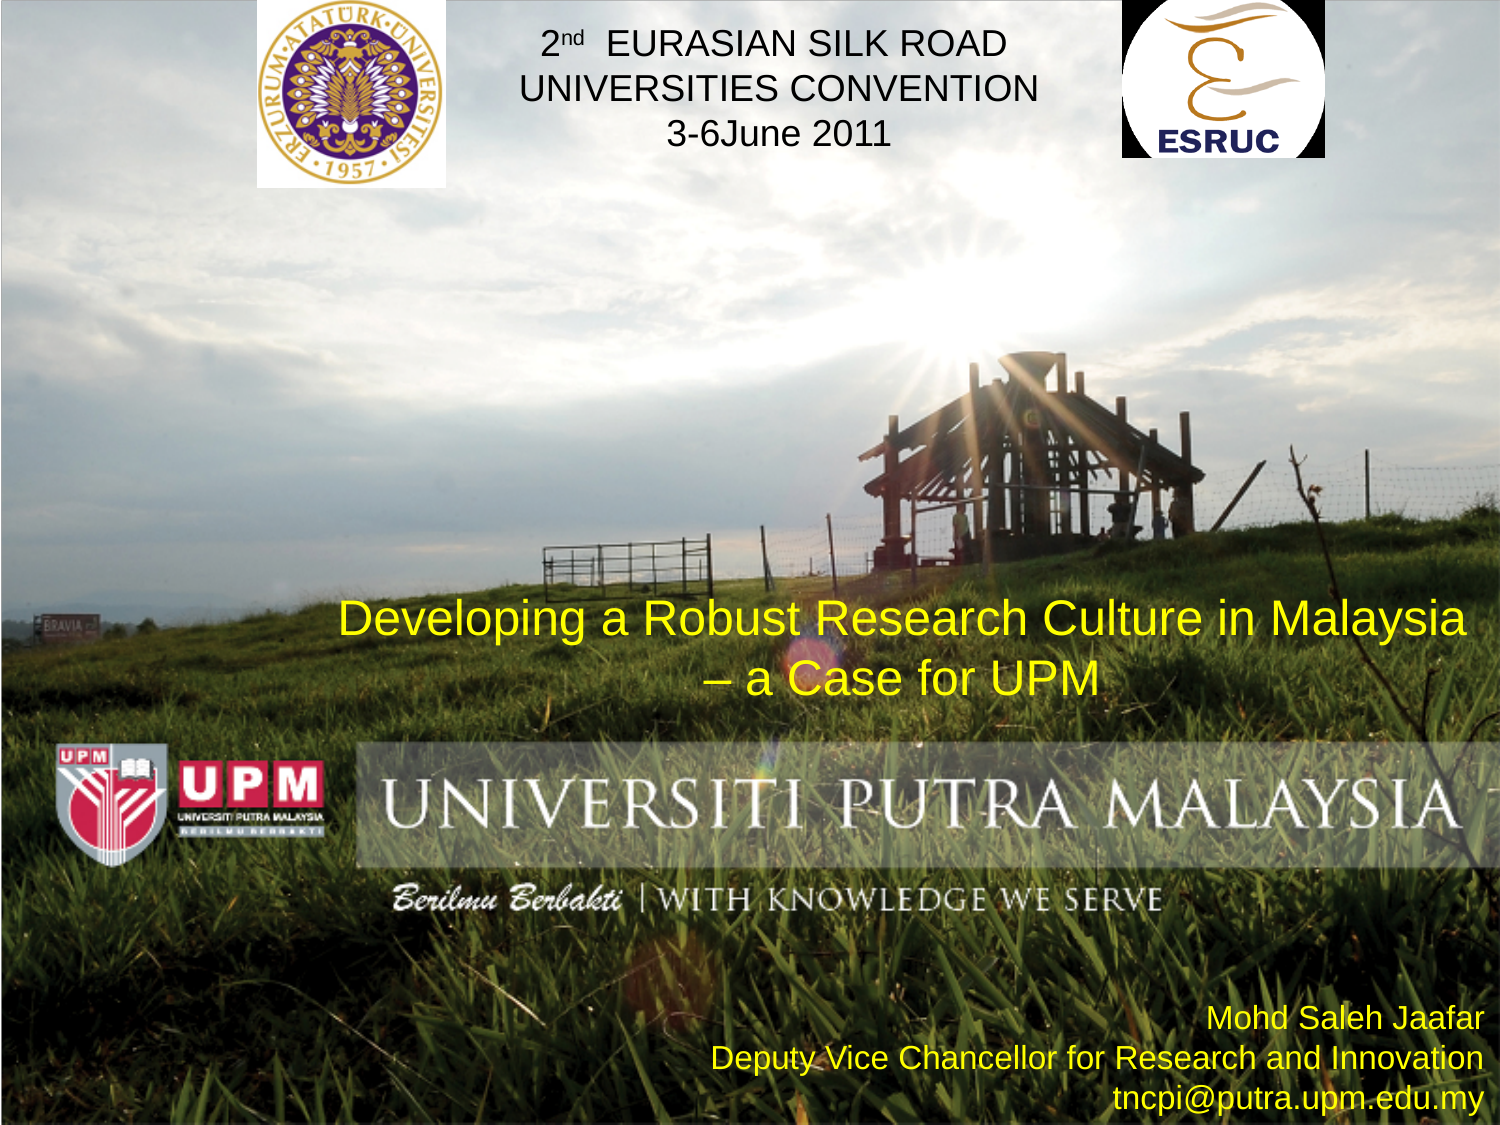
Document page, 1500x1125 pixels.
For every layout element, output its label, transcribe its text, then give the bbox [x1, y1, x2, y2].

text_box Developing a Robust Research Culture in Malaysia – a Case for UPM [304, 578, 1500, 714]
text_box 2nd EURASIAN SILK ROAD UNIVERSITIES CONVENTION 3-6June 2011 [449, 11, 1114, 162]
picture [0, 0, 1500, 1125]
text_box Mohd Saleh Jaafar Deputy Vice Chancellor for Research and Innovation tncpi@putra.upm.edu.my [304, 988, 1500, 1124]
